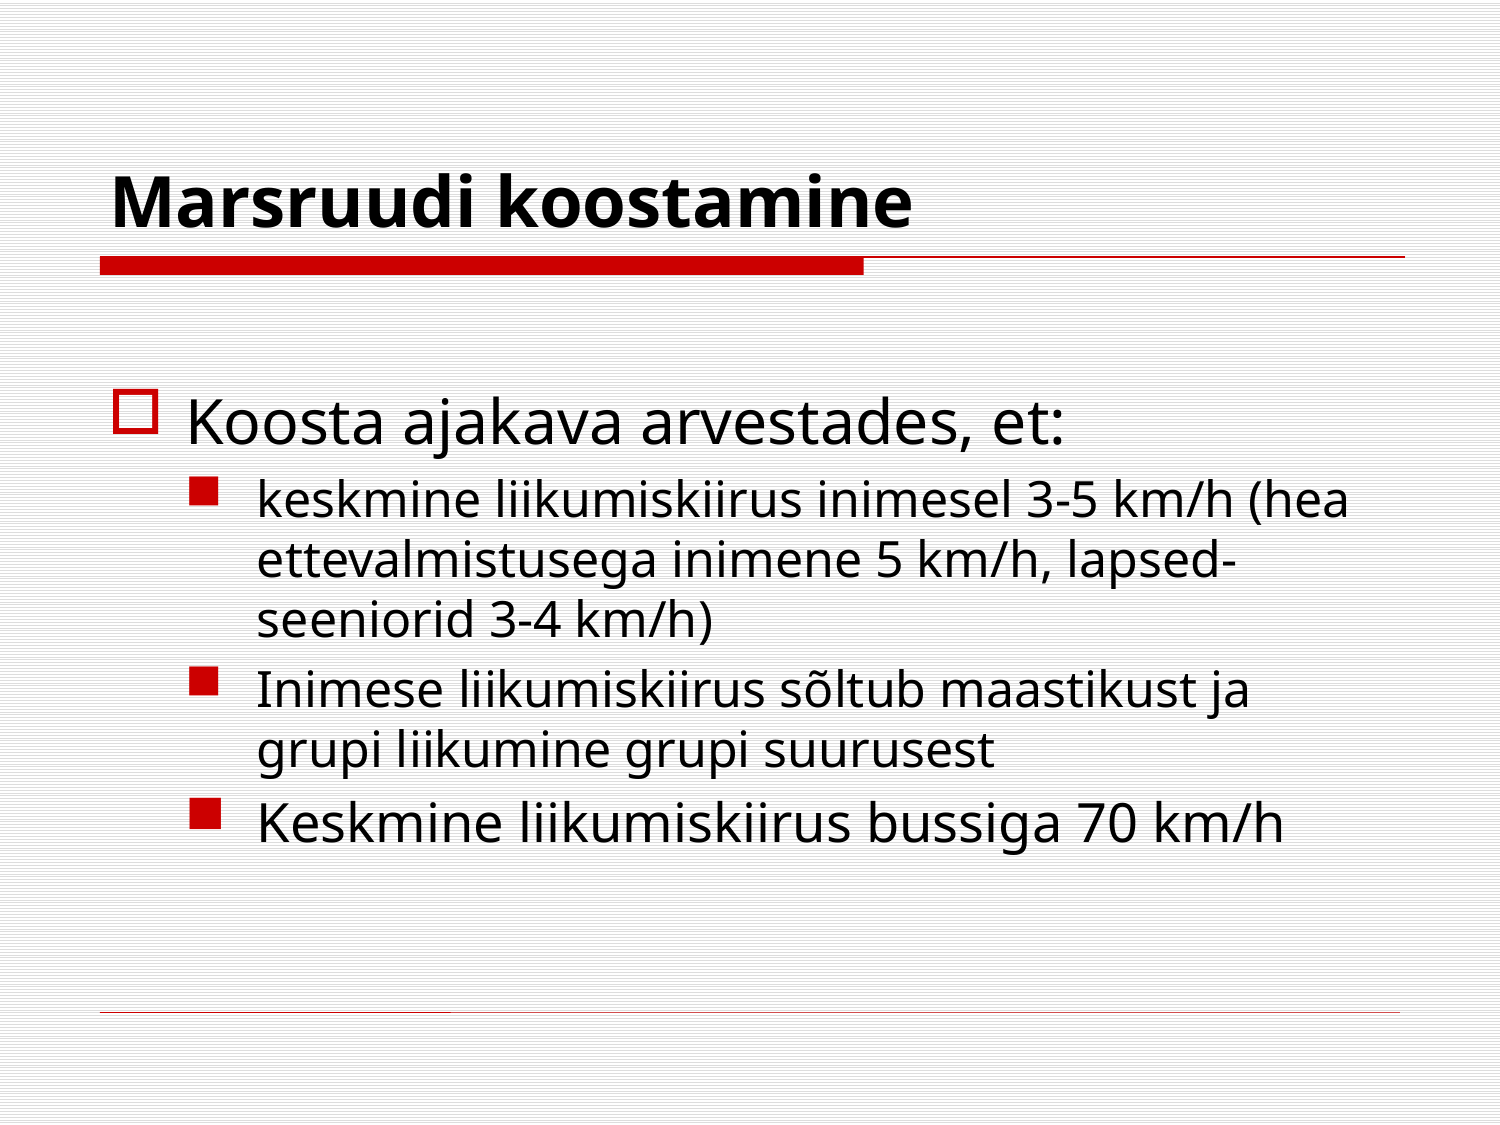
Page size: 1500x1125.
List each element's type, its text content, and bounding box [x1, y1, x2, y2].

title Marsruudi koostamine [94, 50, 1407, 250]
list Koosta ajakava arvestades, et: keskmine liikumiskiirus inimesel 3-5 km/h (hea ettevalmistusega inimene 5 km/h, lapsed-seeniorid 3-4 km/h) Inimese liikumiskiirus sõltub maastikust ja grupi liikumine grupi suurusest Keskmine liikumiskiirus bussiga 70 km/h [92, 287, 1406, 988]
